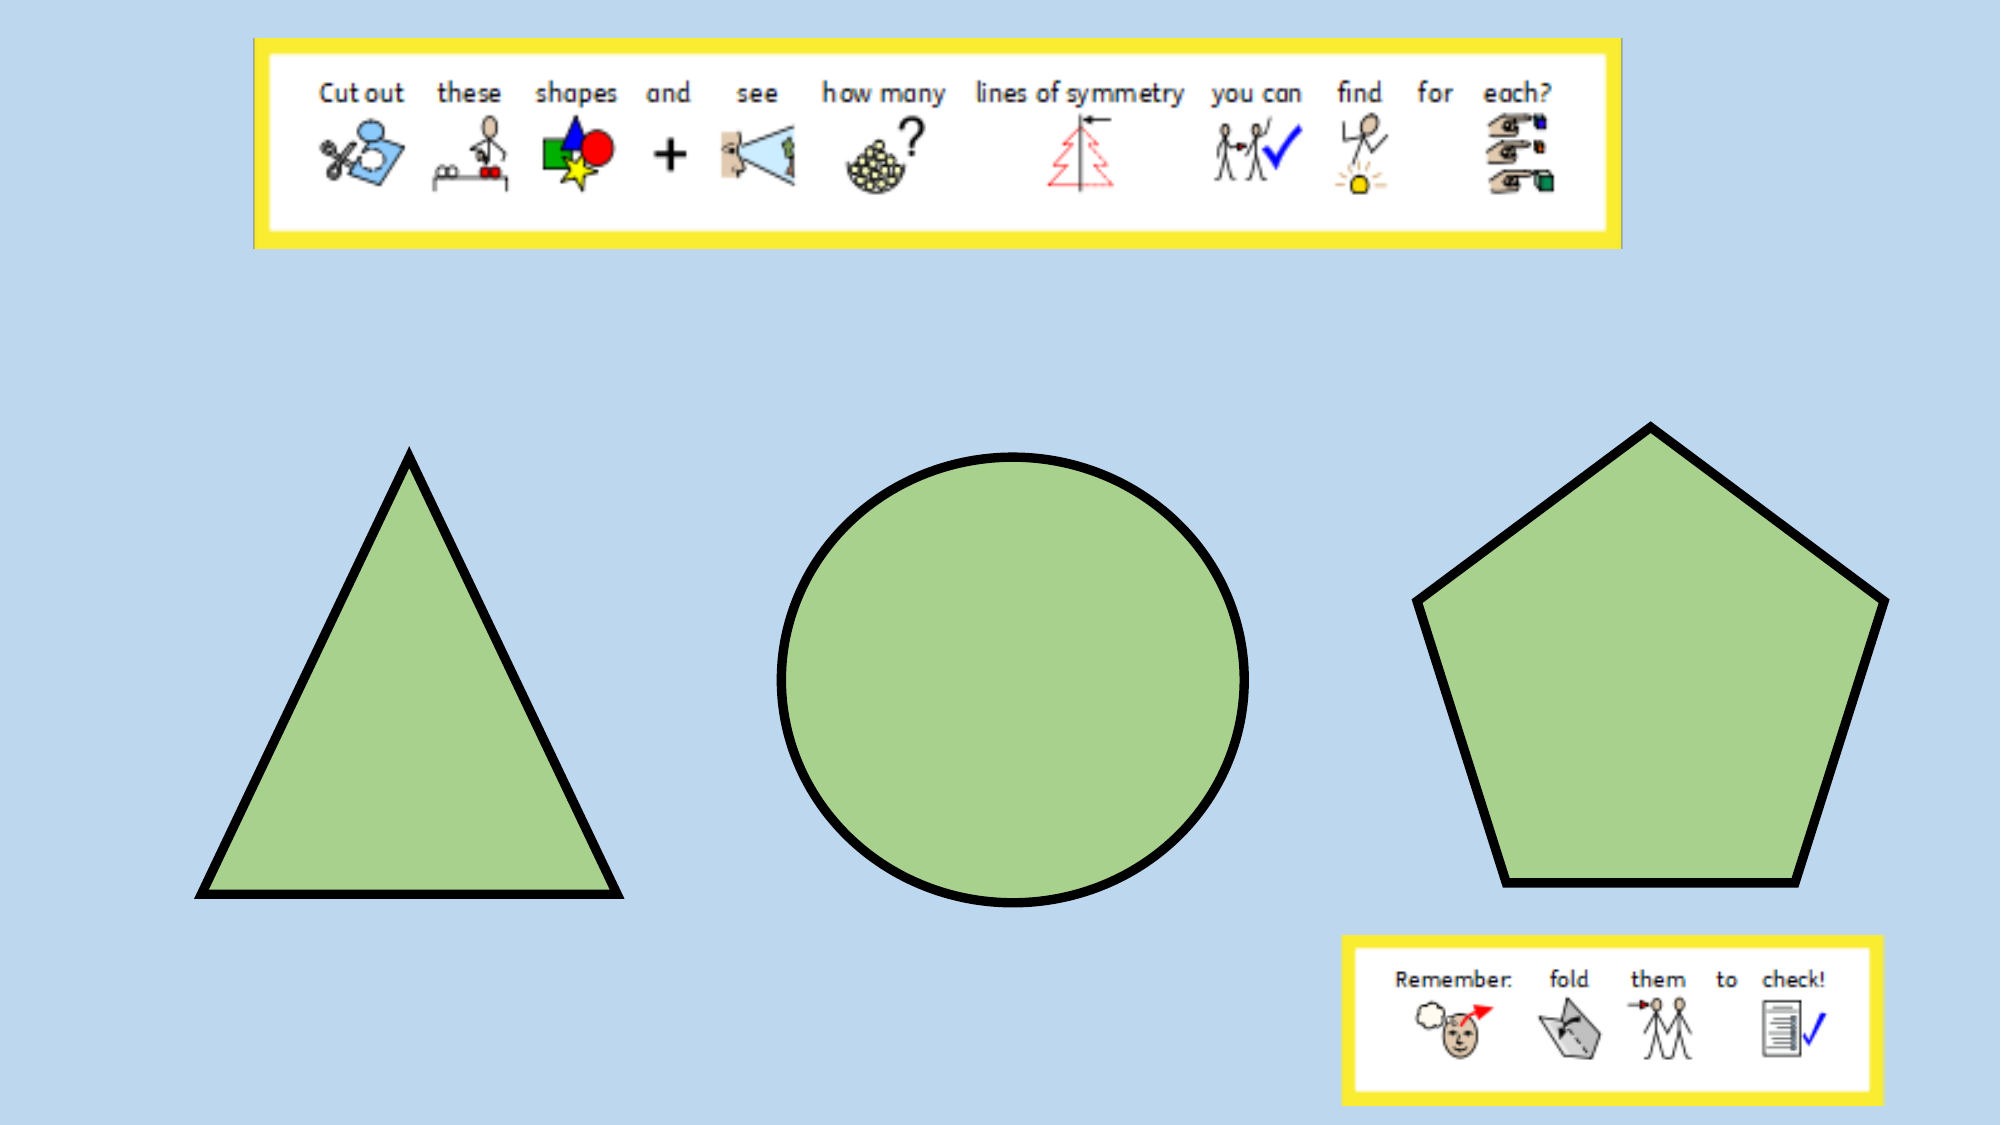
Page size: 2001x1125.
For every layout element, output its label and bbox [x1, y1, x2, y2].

picture [251, 38, 1625, 249]
text_box [780, 456, 1246, 904]
text_box [1415, 425, 1886, 884]
picture [1341, 935, 1885, 1106]
text_box [199, 454, 619, 896]
